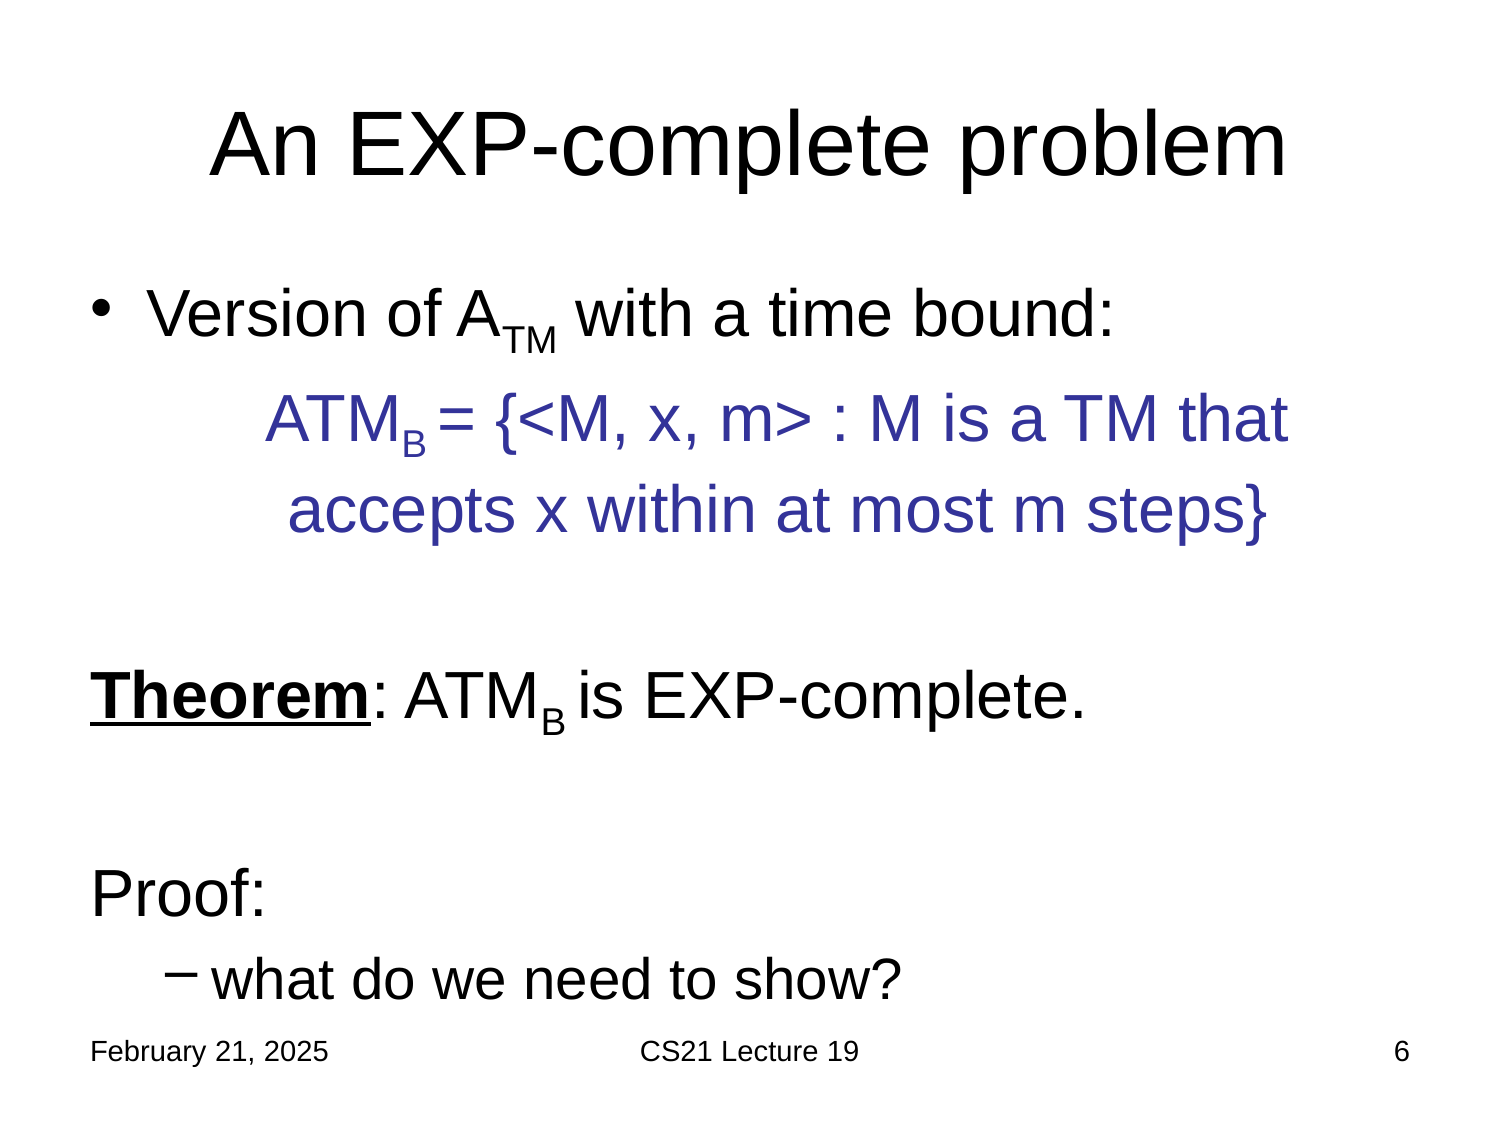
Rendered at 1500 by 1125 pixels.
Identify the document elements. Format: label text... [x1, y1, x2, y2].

title An EXP-complete problem [75, 45, 1425, 233]
list Version of ATM with a time bound: ATMB = {<M, x, m> : M is a TM that accepts x within at most m steps} Theorem: ATMB is EXP-complete. Proof: what do we need to show? [75, 262, 1425, 1005]
slide_number 6 [1074, 1024, 1426, 1103]
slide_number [74, 1024, 426, 1103]
footer CS21 Lecture 19 [512, 1024, 988, 1103]
